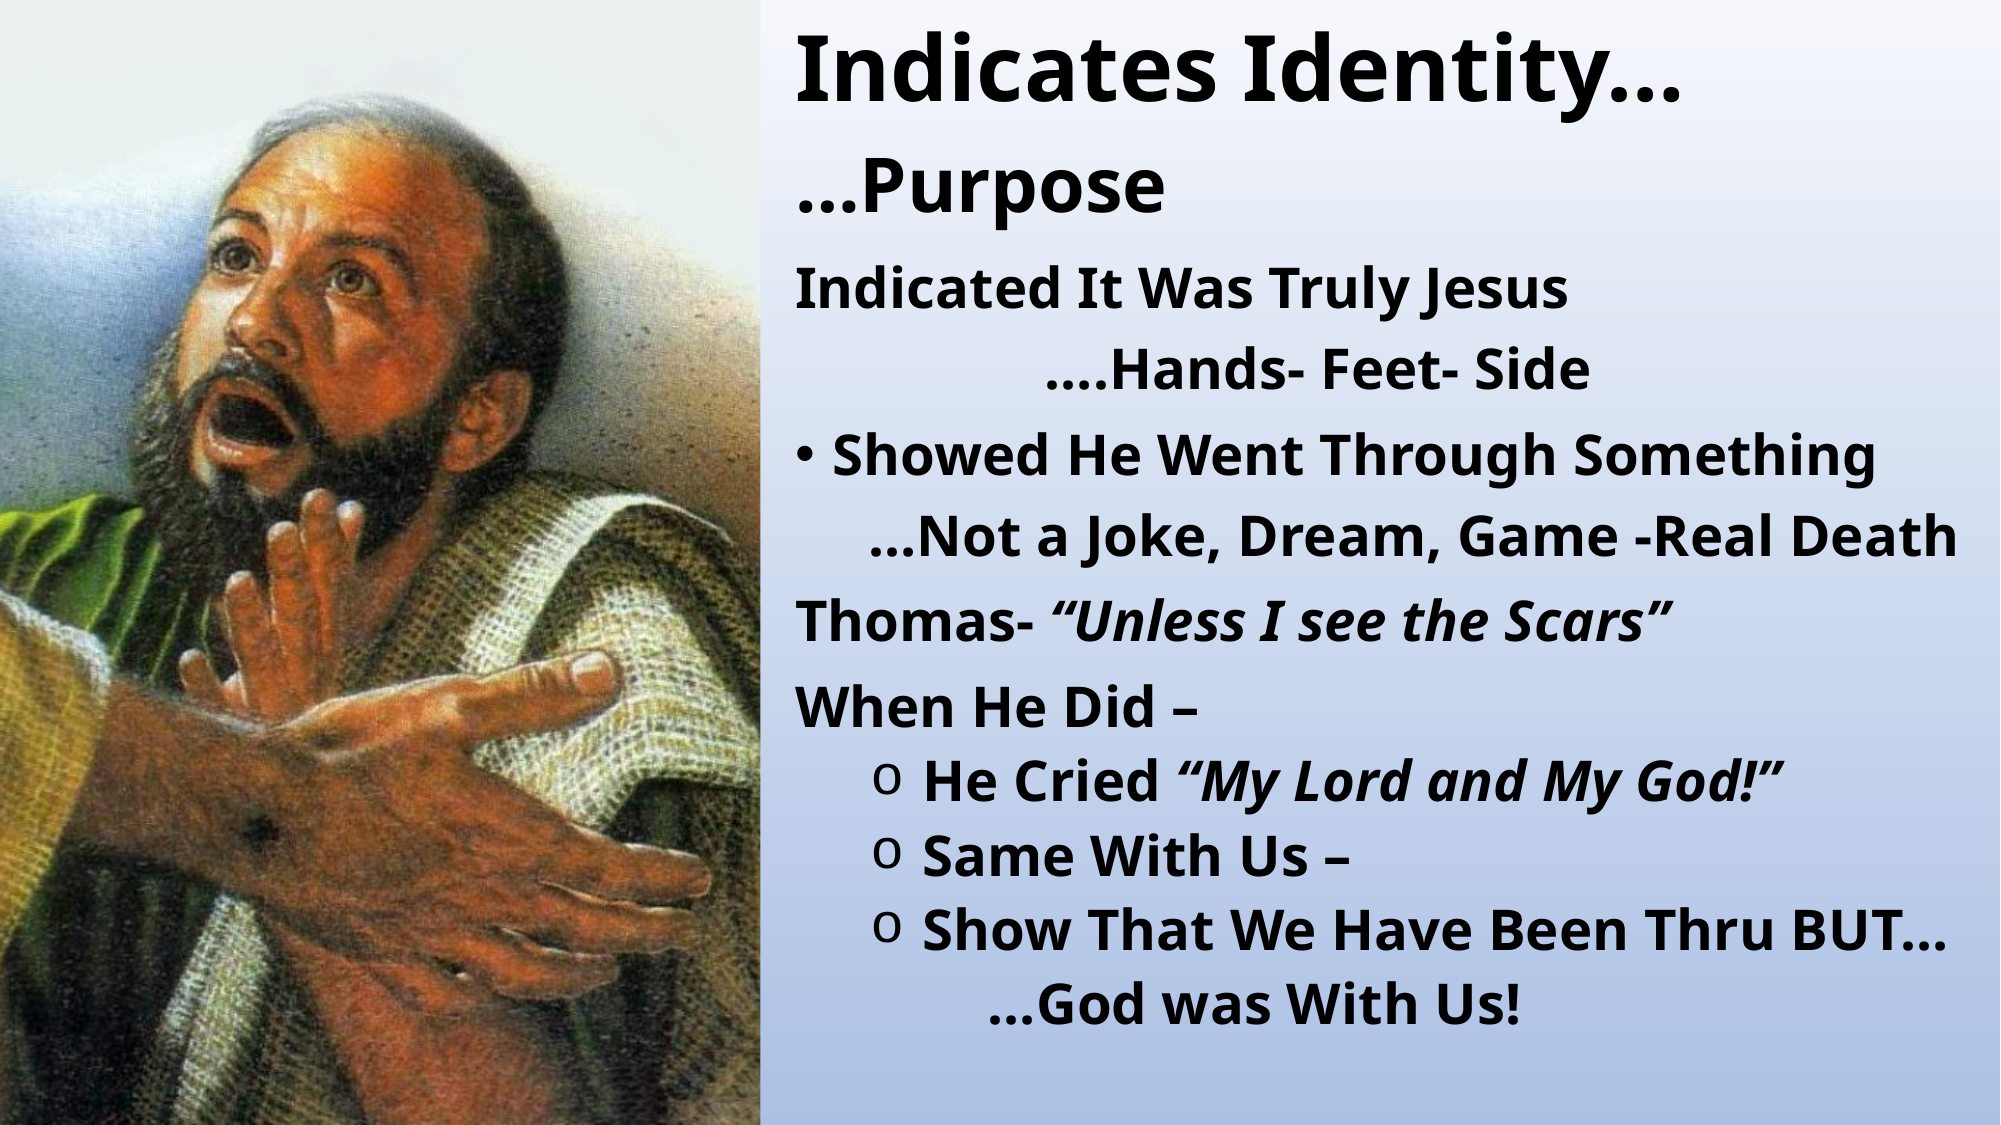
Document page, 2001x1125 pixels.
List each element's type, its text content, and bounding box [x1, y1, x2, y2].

list …Purpose Indicated It Was Truly Jesus ….Hands- Feet- Side Showed He Went Through Something …Not a Joke, Dream, Game -Real Death Thomas- “Unless I see the Scars” When He Did – He Cried “My Lord and My God!” Same With Us – Show That We Have Been Thru BUT… …God was With Us! [780, 120, 1978, 1097]
picture [0, 0, 761, 1125]
title Indicates Identity… [780, 0, 1747, 120]
